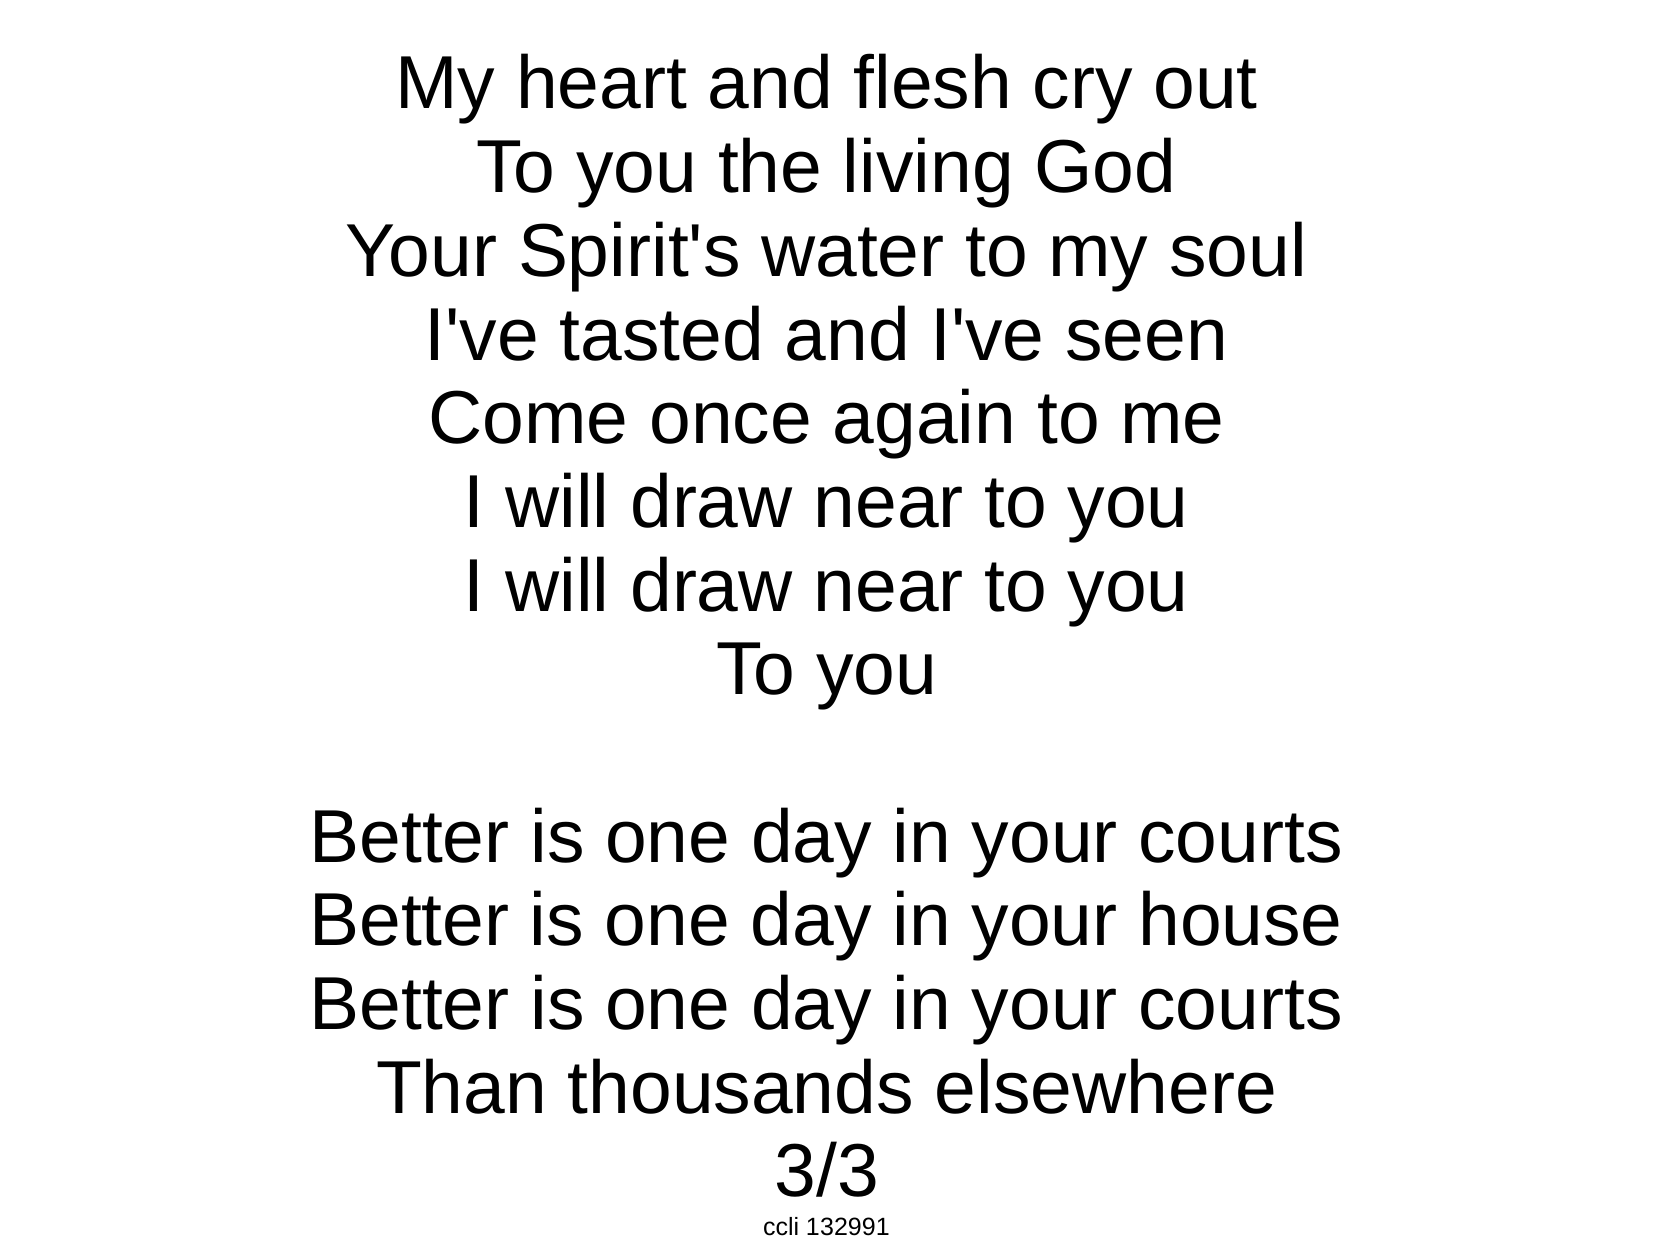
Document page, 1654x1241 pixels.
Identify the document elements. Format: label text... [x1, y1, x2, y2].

text_box My heart and flesh cry out To you the living God Your Spirit's water to my soul I've tasted and I've seen Come once again to me I will draw near to you I will draw near to you To you Better is one day in your courts Better is one day in your house Better is one day in your courts Than thousands elsewhere 3/3 ccli 132991 [29, 29, 1624, 1241]
